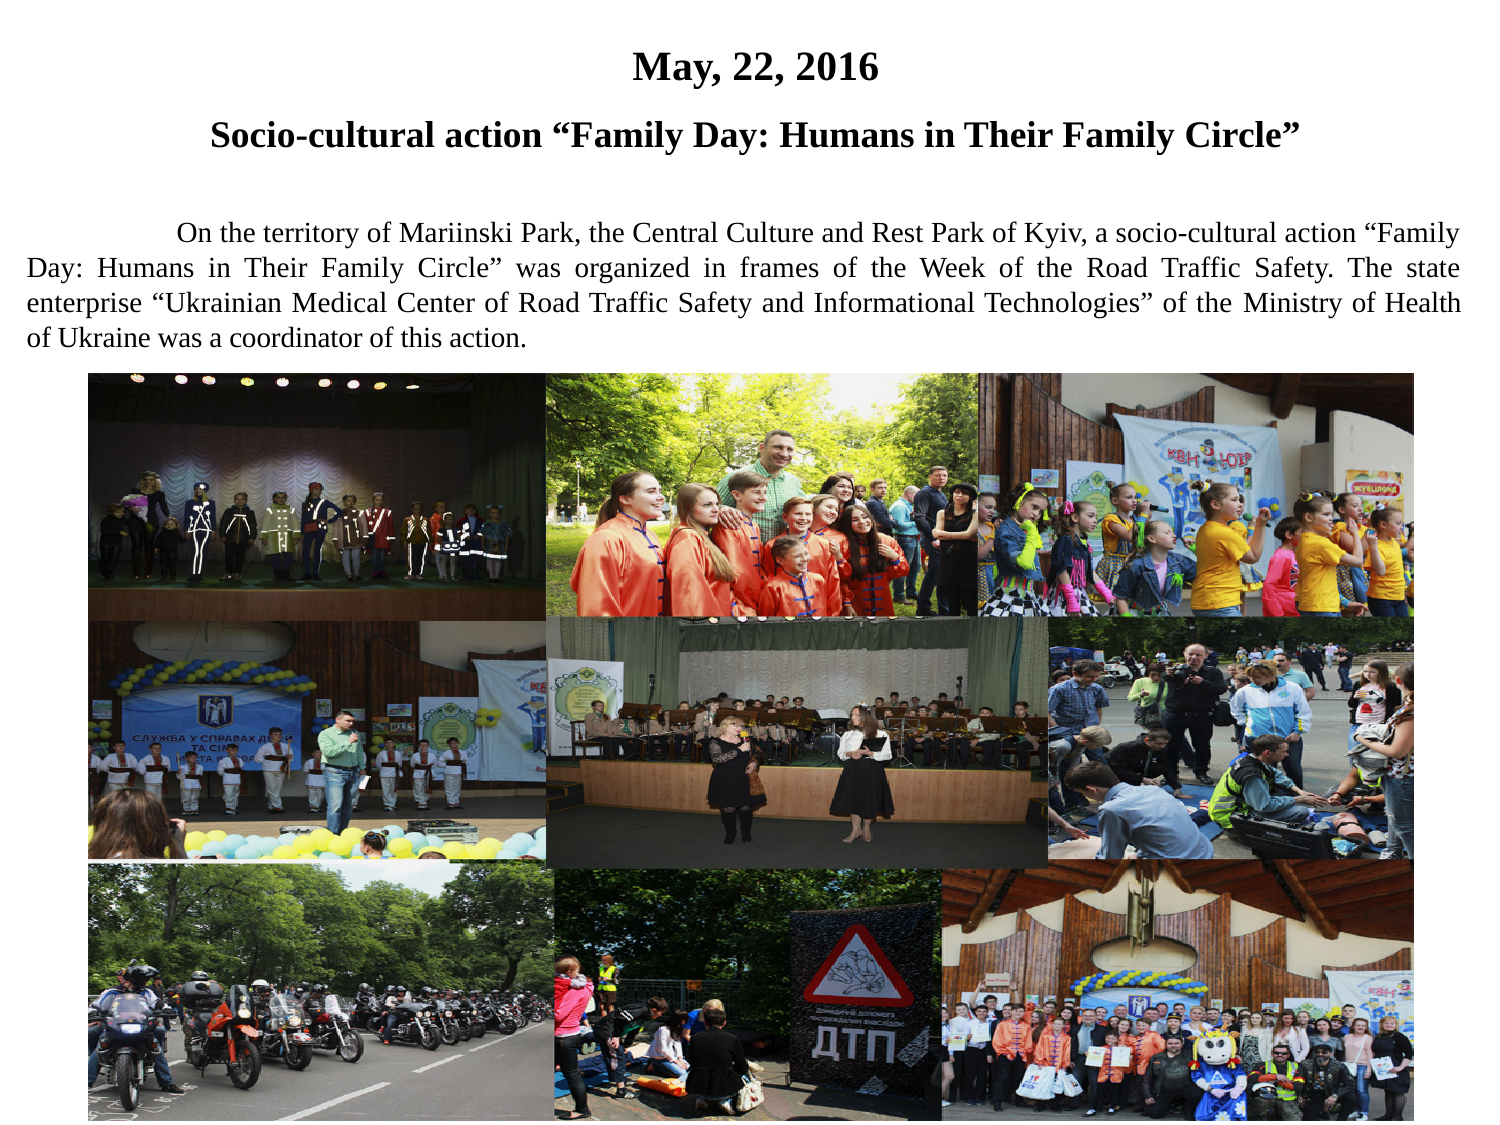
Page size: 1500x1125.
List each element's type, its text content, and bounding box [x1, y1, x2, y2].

text_box May, 22, 2016 [88, 30, 1424, 96]
text_box Socio-cultural action “Family Day: Humans in Their Family Circle” [82, 102, 1430, 162]
text_box On the territory of Mariinski Park, the Central Culture and Rest Park of Kyiv, a socio-cultural action “Family Day: Humans in Their Family Circle” was organized in frames of the Week of the Road Traffic Safety. The state enterprise “Ukrainian Medical Center of Road Traffic Safety and Informational Technologies” of the Ministry of Health of Ukraine was a coordinator of this action. [11, 206, 1477, 361]
picture [88, 373, 1414, 1121]
